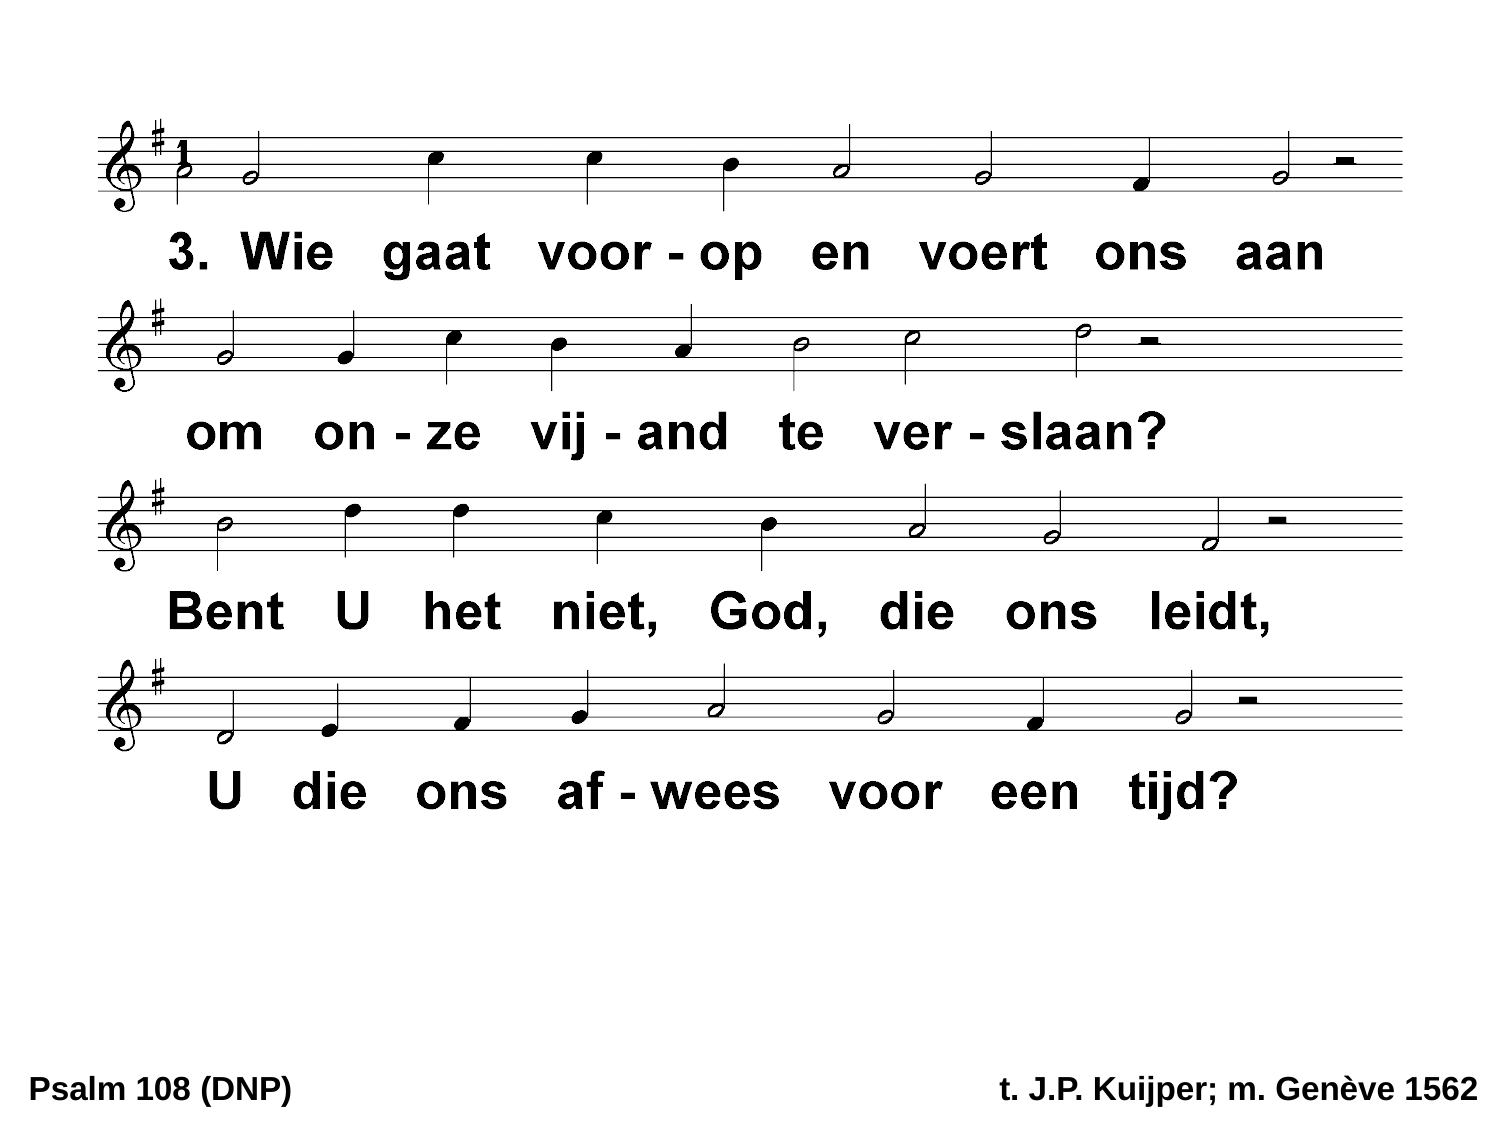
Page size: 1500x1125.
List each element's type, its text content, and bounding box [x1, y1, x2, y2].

picture [83, 103, 1417, 834]
text_box Psalm 108 (DNP) t. J.P. Kuijper; m. Genève 1562 [13, 1059, 1495, 1115]
